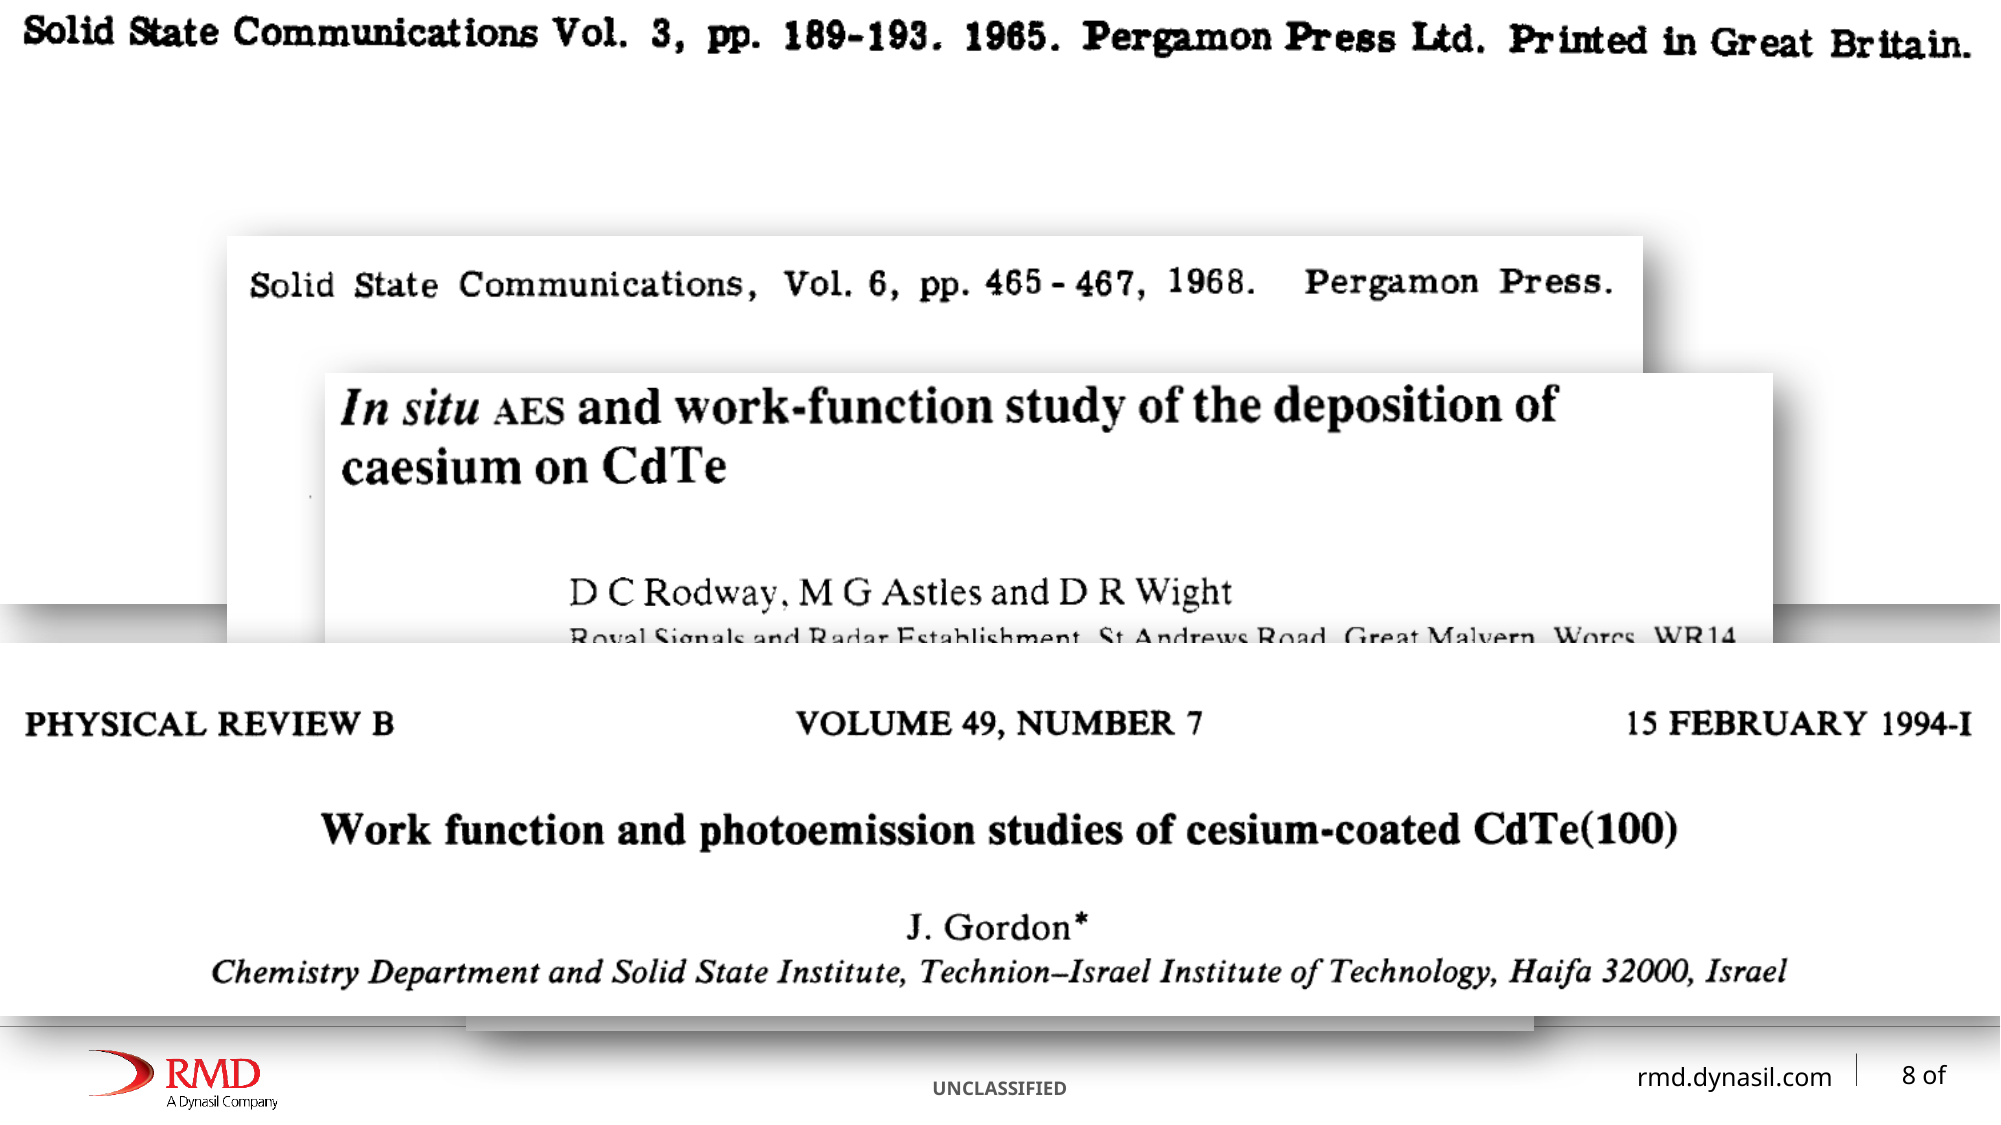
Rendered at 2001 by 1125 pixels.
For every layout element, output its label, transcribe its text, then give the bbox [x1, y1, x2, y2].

slide_number 8 of [1856, 1067, 1962, 1107]
picture [87, 1035, 278, 1117]
picture [0, 0, 2000, 1032]
